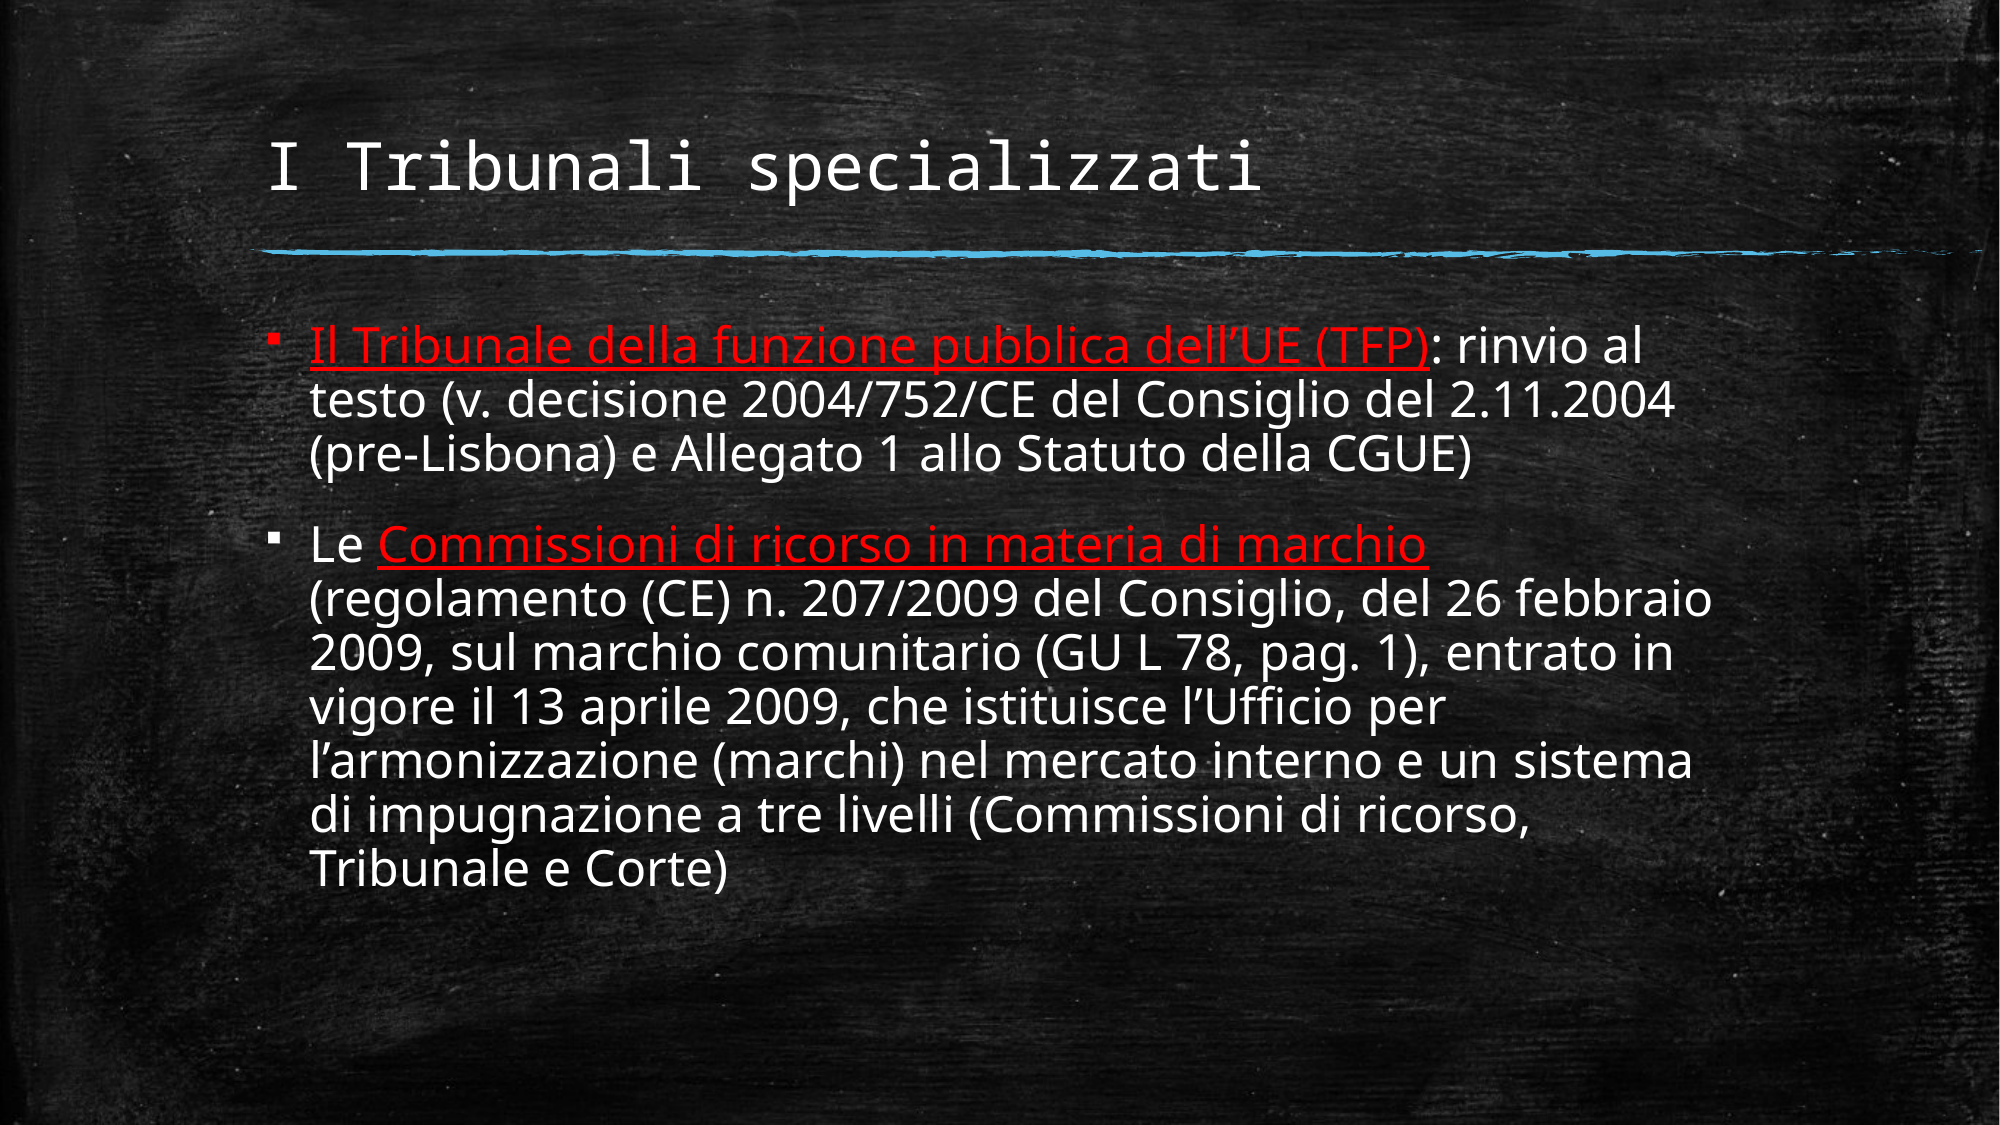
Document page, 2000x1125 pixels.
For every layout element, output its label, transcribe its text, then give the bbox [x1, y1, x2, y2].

title I Tribunali specializzati [249, 45, 1750, 213]
list Il Tribunale della funzione pubblica dell’UE (TFP): rinvio al testo (v. decisione 2004/752/CE del Consiglio del 2.11.2004 (pre-Lisbona) e Allegato 1 allo Statuto della CGUE) Le Commissioni di ricorso in materia di marchio (regolamento (CE) n. 207/2009 del Consiglio, del 26 febbraio 2009, sul marchio comunitario (GU L 78, pag. 1), entrato in vigore il 13 aprile 2009, che istituisce l’Ufficio per l’armonizzazione (marchi) nel mercato interno e un sistema di impugnazione a tre livelli (Commissioni di ricorso, Tribunale e Corte) [249, 312, 1750, 1013]
